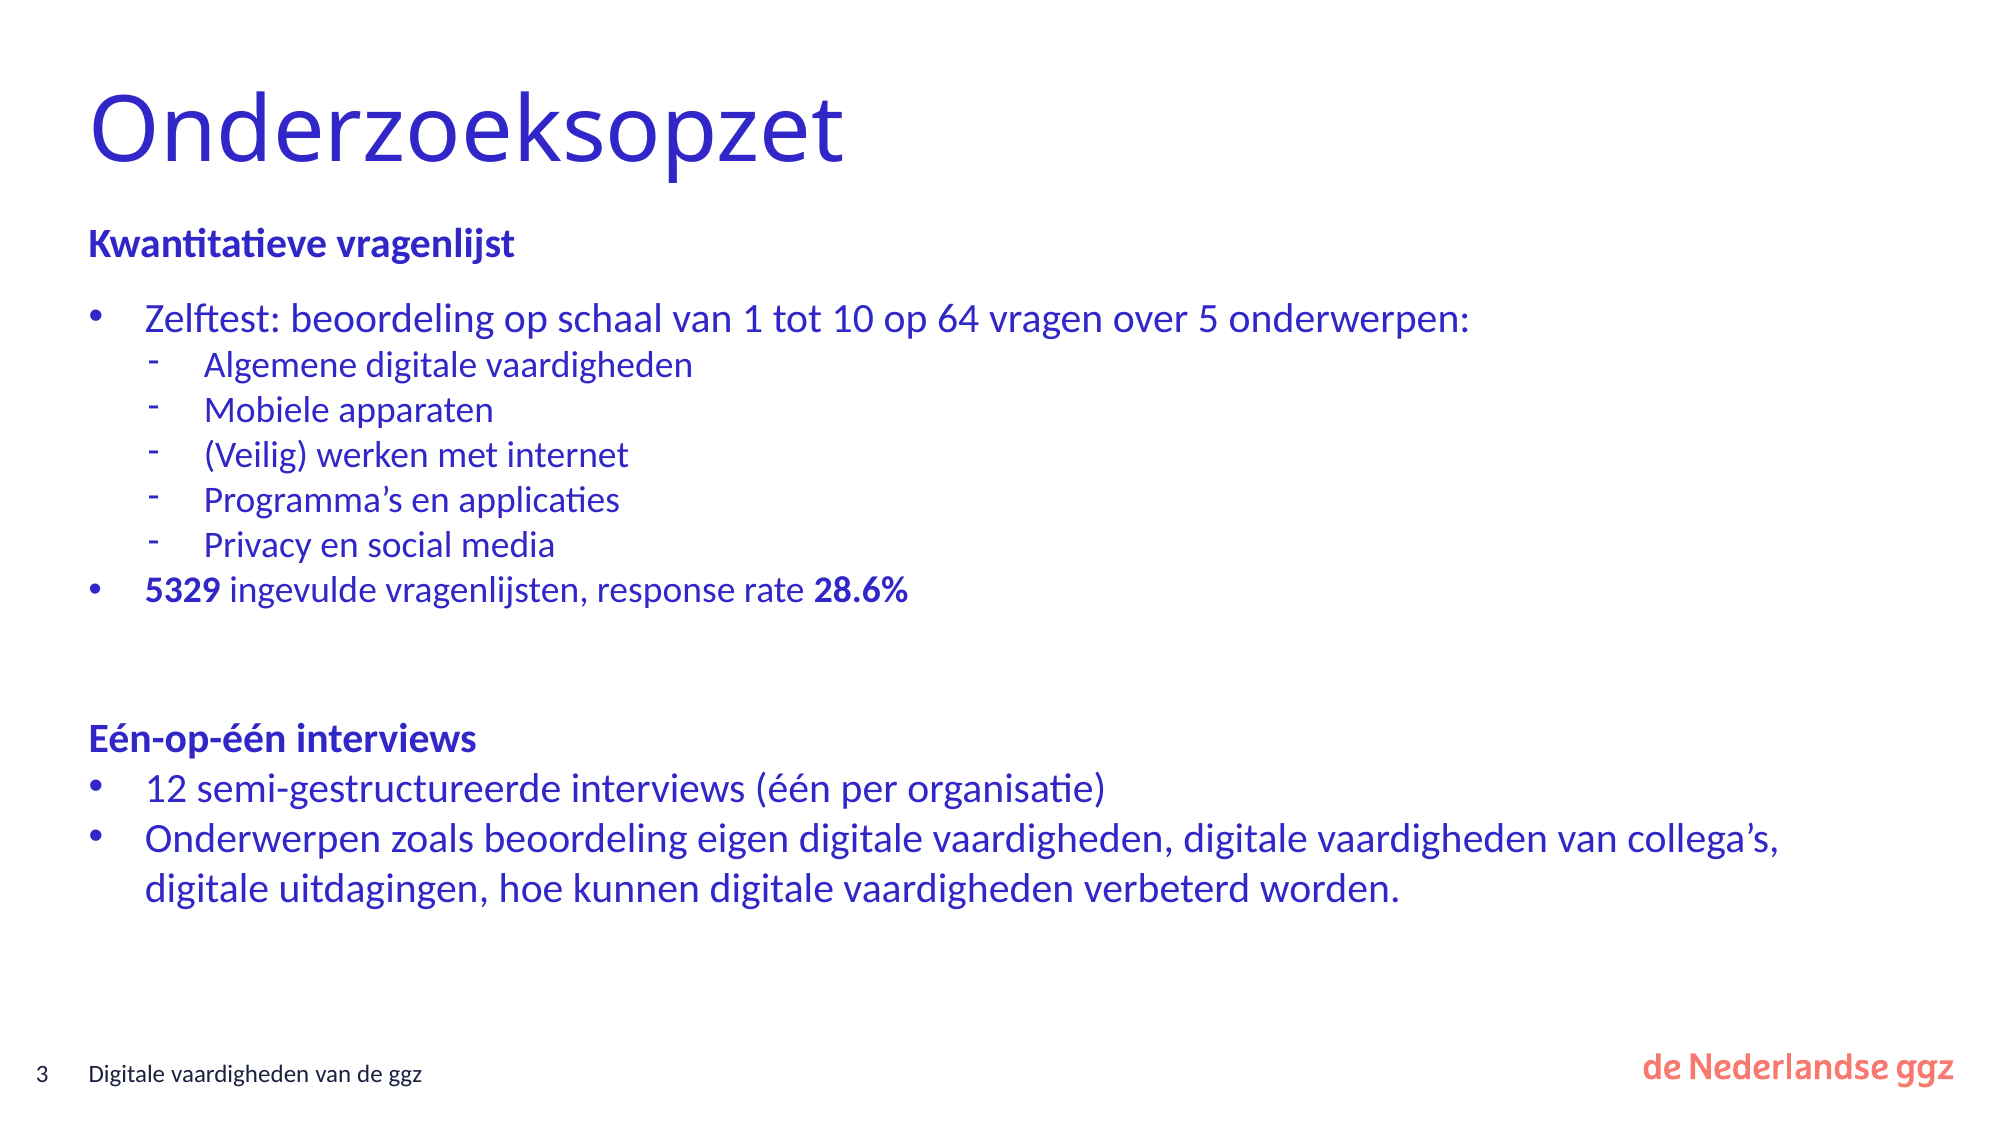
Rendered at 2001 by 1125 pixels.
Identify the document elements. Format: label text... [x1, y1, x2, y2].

footer Digitale vaardigheden van de ggz [88, 1042, 722, 1103]
list Kwantitatieve vragenlijst Zelftest: beoordeling op schaal van 1 tot 10 op 64 vragen over 5 onderwerpen: Algemene digitale vaardigheden Mobiele apparaten (Veilig) werken met internet Programma’s en applicaties Privacy en social media 5329 ingevulde vragenlijsten, response rate 28.6% Eén-op-één interviews 12 semi-gestructureerde interviews (één per organisatie) Onderwerpen zoals beoordeling eigen digitale vaardigheden, digitale vaardigheden van collega’s, digitale uitdagingen, hoe kunnen digitale vaardigheden verbeterd worden. [88, 190, 1809, 1022]
title Onderzoeksopzet [88, 31, 1912, 219]
slide_number 3 [35, 1042, 79, 1103]
